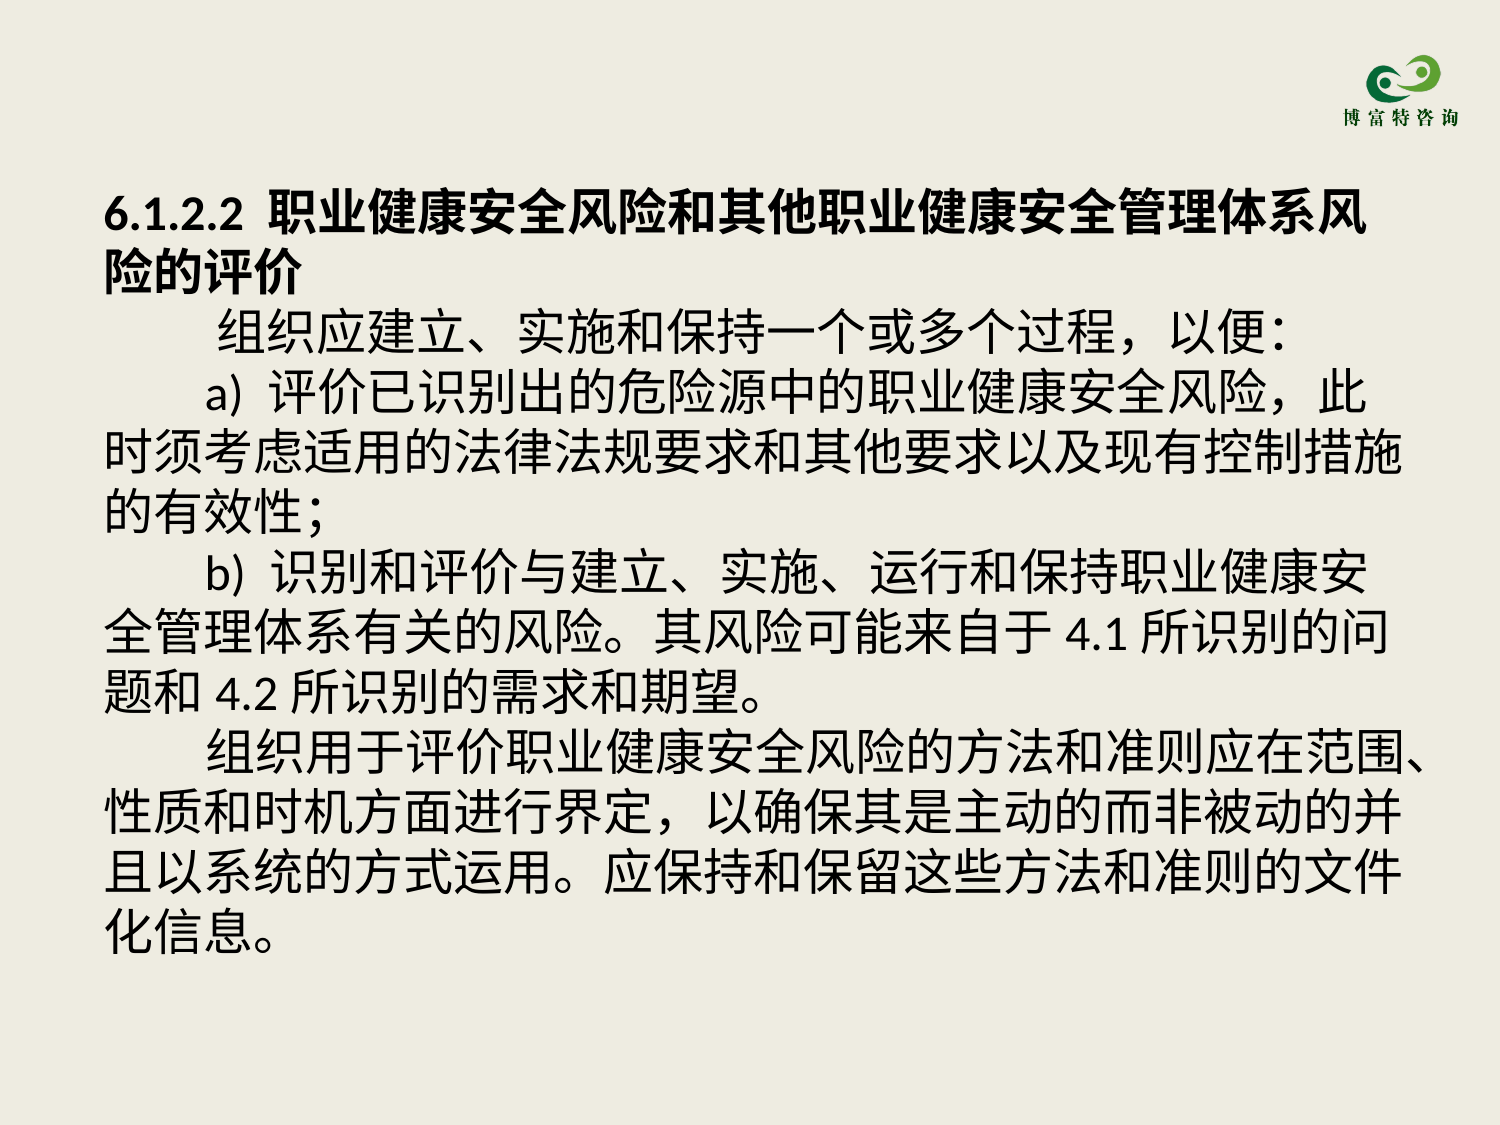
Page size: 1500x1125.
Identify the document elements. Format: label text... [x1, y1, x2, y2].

picture [1329, 54, 1477, 129]
text_box 6.1.2.2 职业健康安全风险和其他职业健康安全管理体系风险的评价 组织应建立、实施和保持一个或多个过程，以便： a) 评价已识别出的危险源中的职业健康安全风险，此时须考虑适用的法律法规要求和其他要求以及现有控制措施的有效性； b) 识别和评价与建立、实施、运行和保持职业健康安全管理体系有关的风险。其风险可能来自于4.1所识别的问题和4.2所识别的需求和期望。 组织用于评价职业健康安全风险的方法和准则应在范围、性质和时机方面进行界定，以确保其是主动的而非被动的并且以系统的方式运用。应保持和保留这些方法和准则的文件化信息。 [88, 172, 1424, 968]
